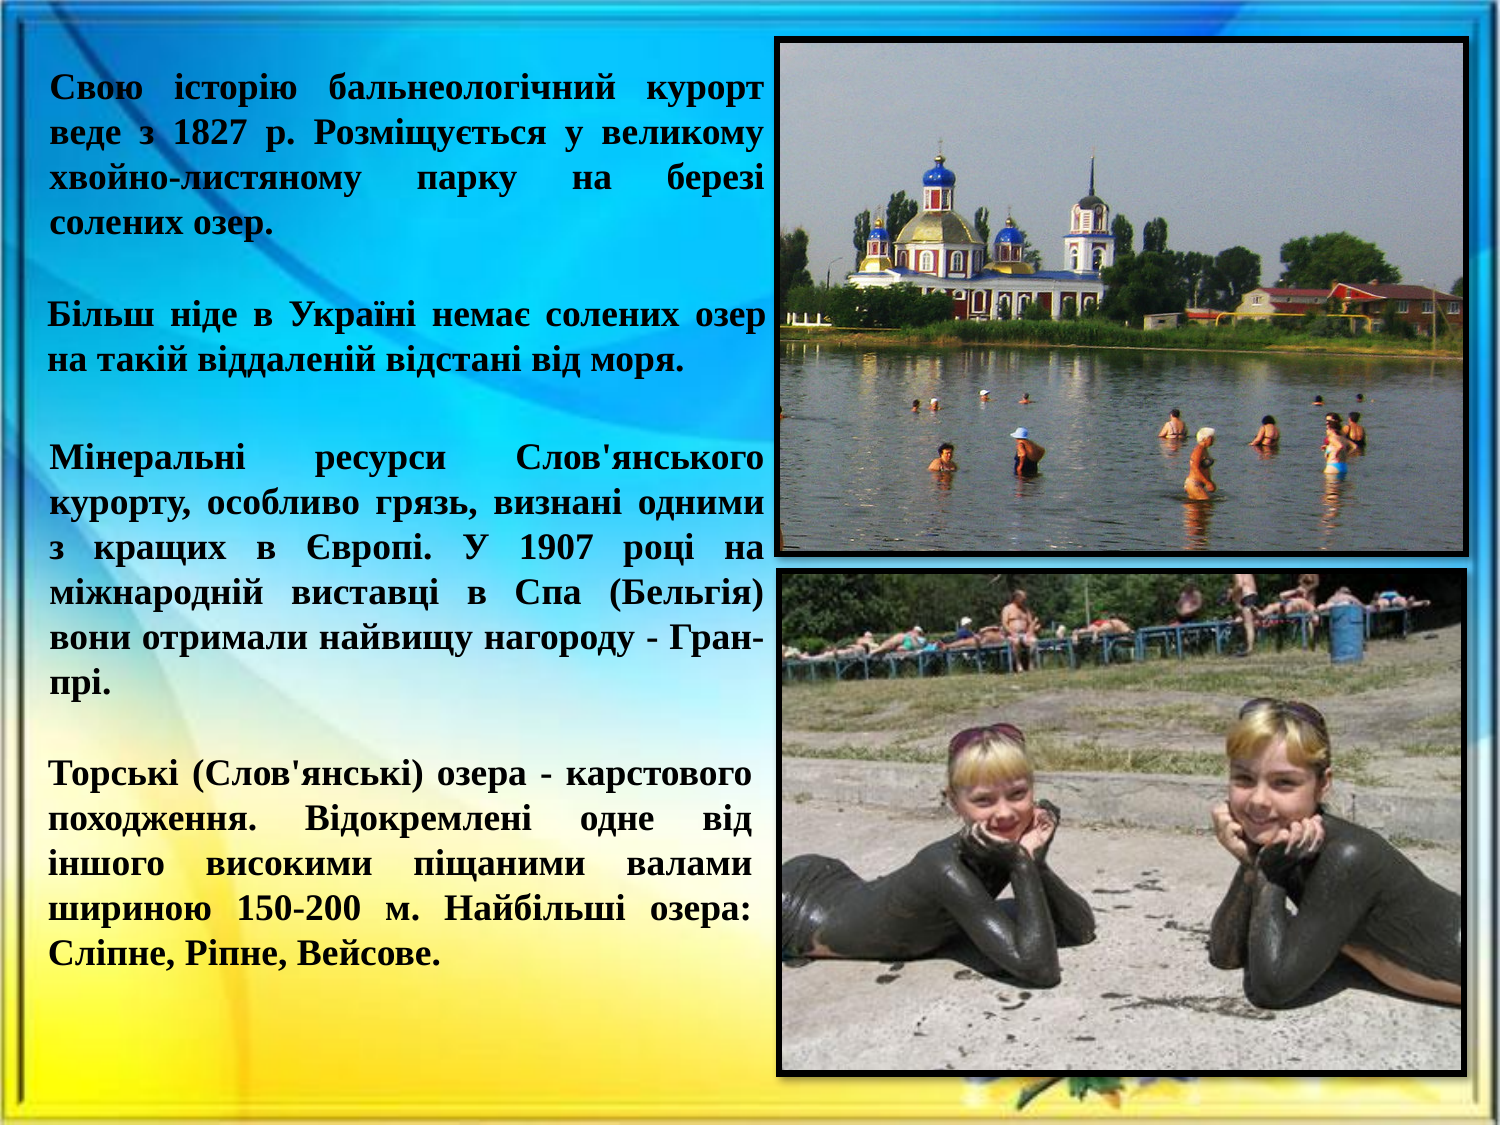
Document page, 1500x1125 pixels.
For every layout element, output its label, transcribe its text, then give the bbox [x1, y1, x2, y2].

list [779, 42, 1464, 551]
picture [0, 0, 1500, 1125]
text_box Більш ніде в Україні немає солених озер на такій віддаленій відстані від моря. [32, 281, 774, 388]
text_box Свою історію бальнеологічний курорт веде з 1827 р. Розміщується у великому хвойно-листяному парку на березі солених озер. [34, 54, 774, 250]
text_box Мінеральні ресурси Слов'янського курорту, особливо грязь, визнані одними з кращих в Європі. У 1907 році на міжнародній виставці в Спа (Бельгія) вони отримали найвищу нагороду - Гран-прі. [34, 424, 780, 712]
text_box Торські (Слов'янські) озера - карстового походження. Відокремлені одне від іншого високими піщаними валами шириною 150-200 м. Найбільші озера: Сліпне, Ріпне, Вейсове. [33, 740, 768, 983]
